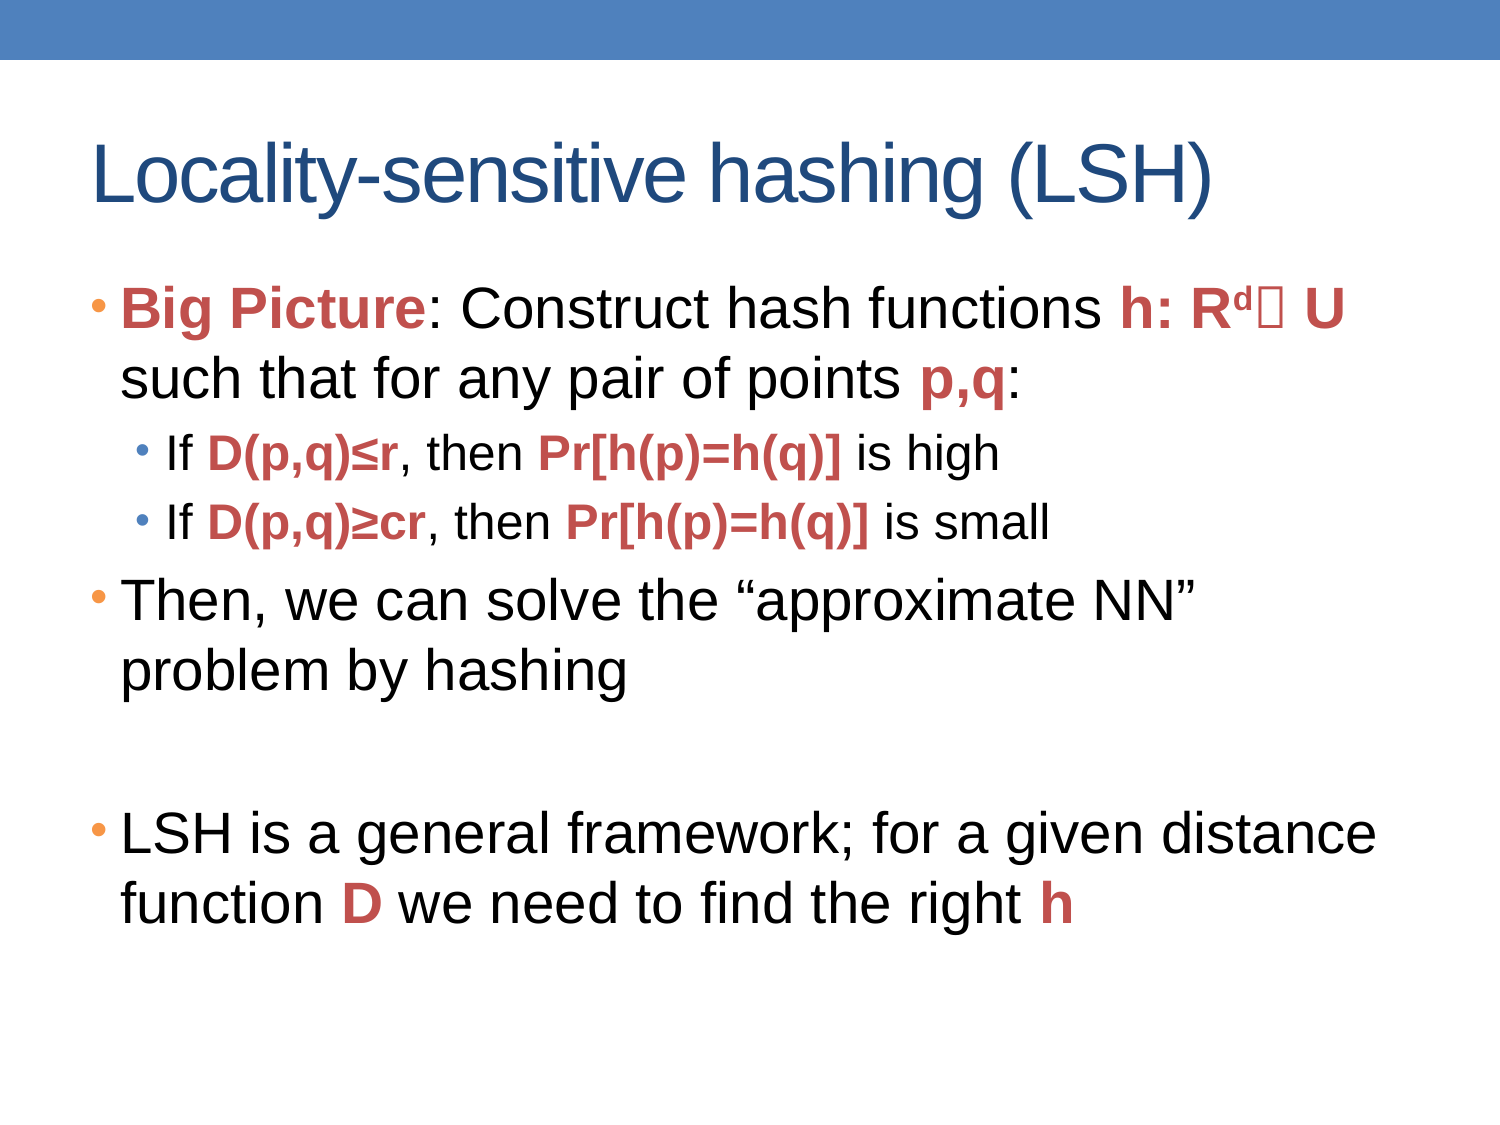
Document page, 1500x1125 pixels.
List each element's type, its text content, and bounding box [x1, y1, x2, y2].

list Big Picture: Construct hash functions h: Rd U such that for any pair of points p,q: If D(p,q)≤r, then Pr[h(p)=h(q)] is high If D(p,q)≥cr, then Pr[h(p)=h(q)] is small Then, we can solve the “approximate NN” problem by hashing LSH is a general framework; for a given distance function D we need to find the right h [75, 262, 1425, 1063]
title Locality-sensitive hashing (LSH) [75, 87, 1425, 250]
